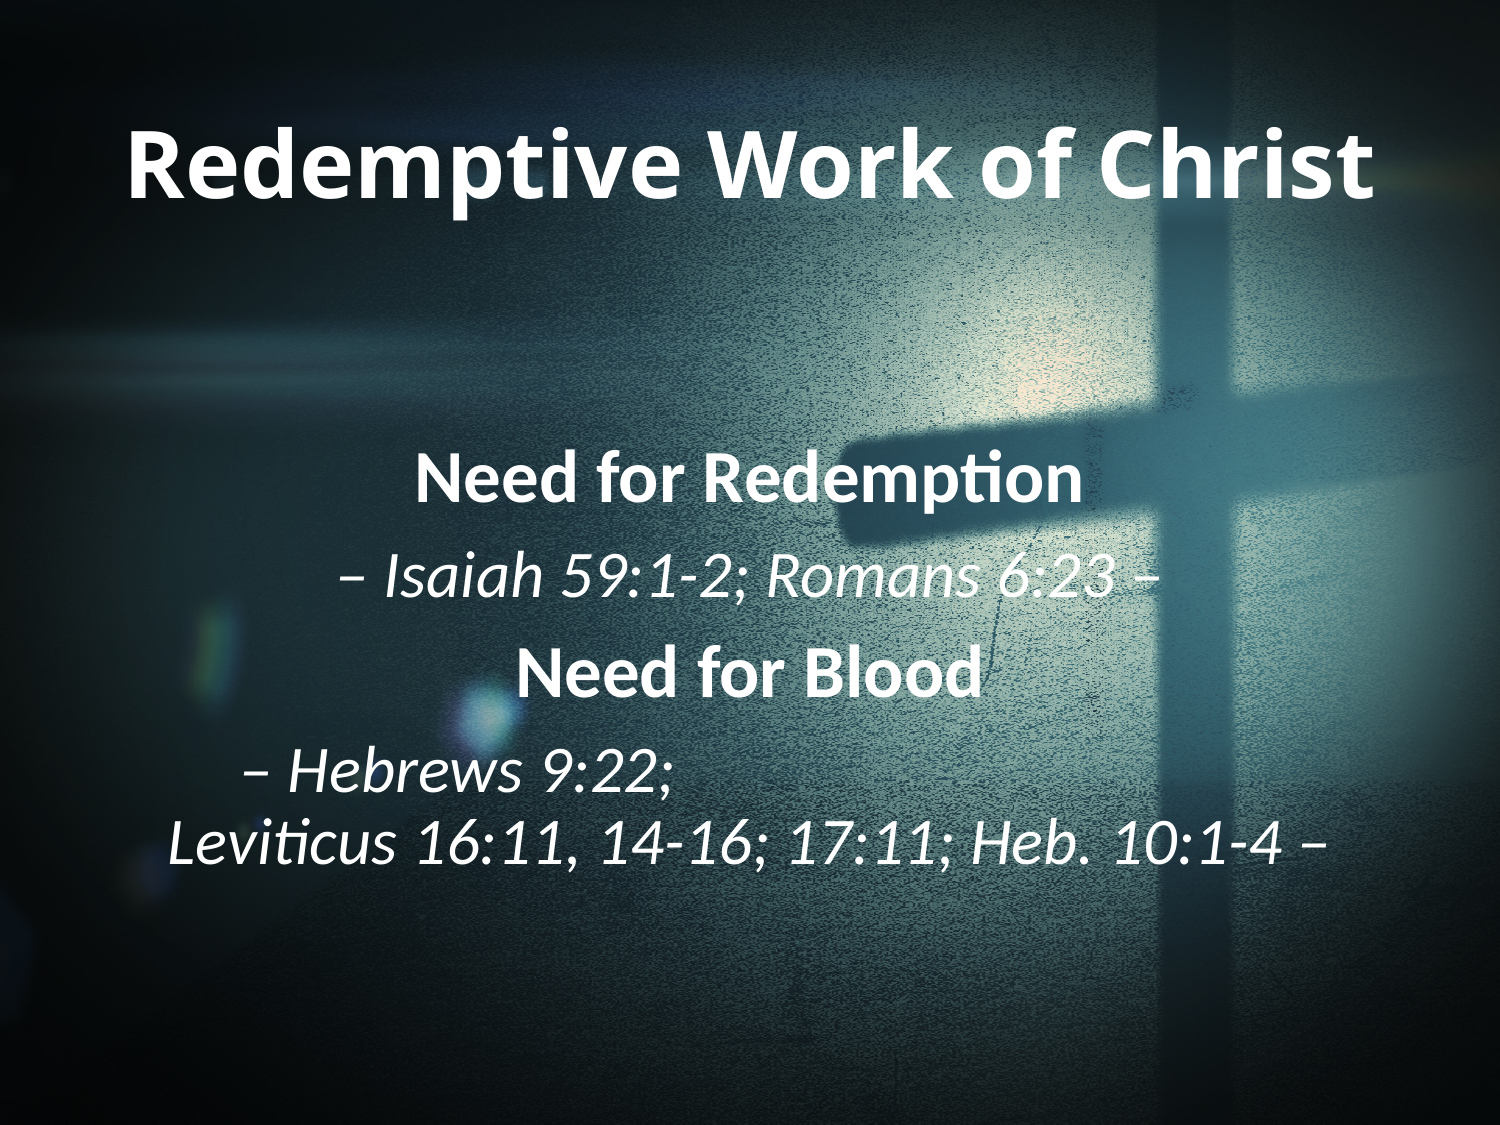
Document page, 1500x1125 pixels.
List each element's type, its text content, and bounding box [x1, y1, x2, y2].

list Need for Redemption – Isaiah 59:1-2; Romans 6:23 – Need for Blood – Hebrews 9:22; Leviticus 16:11, 14-16; 17:11; Heb. 10:1-4 – [103, 299, 1397, 1014]
picture [0, 0, 1500, 1125]
title Redemptive Work of Christ [103, 59, 1397, 278]
